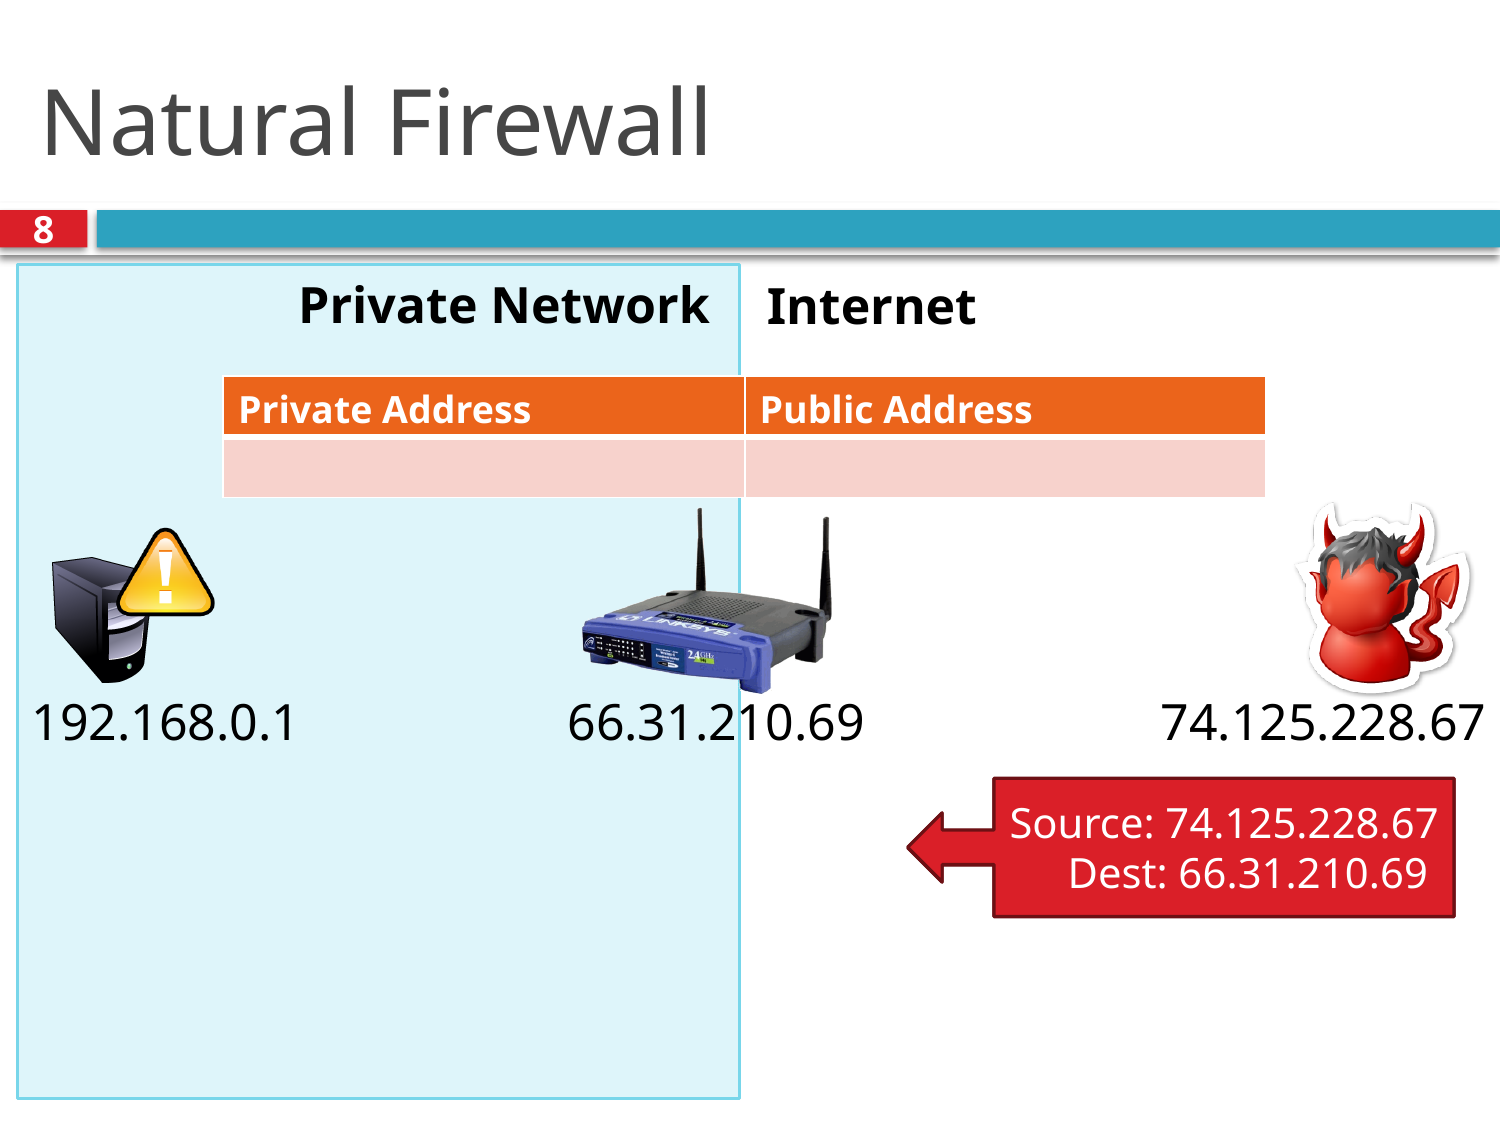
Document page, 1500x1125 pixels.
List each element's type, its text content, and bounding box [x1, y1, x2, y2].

table_cell [224, 440, 744, 497]
table_cell [746, 440, 1265, 497]
picture [1284, 499, 1486, 701]
text_box Source: 74.125.228.67 Dest: 66.31.210.69 [906, 776, 1456, 918]
picture [580, 504, 853, 696]
title Natural Firewall [24, 37, 1475, 200]
slide_number 8 [0, 206, 88, 257]
table_header Private Address [224, 377, 744, 434]
text_box [16, 263, 741, 1100]
text_box Private Network [283, 265, 725, 341]
table_header Public Address [746, 377, 1265, 434]
text_box 74.125.228.67 [1146, 683, 1500, 758]
picture [39, 522, 215, 684]
text_box 66.31.210.69 [552, 682, 880, 758]
text_box Internet [752, 266, 992, 342]
text_box 192.168.0.1 [17, 682, 316, 758]
